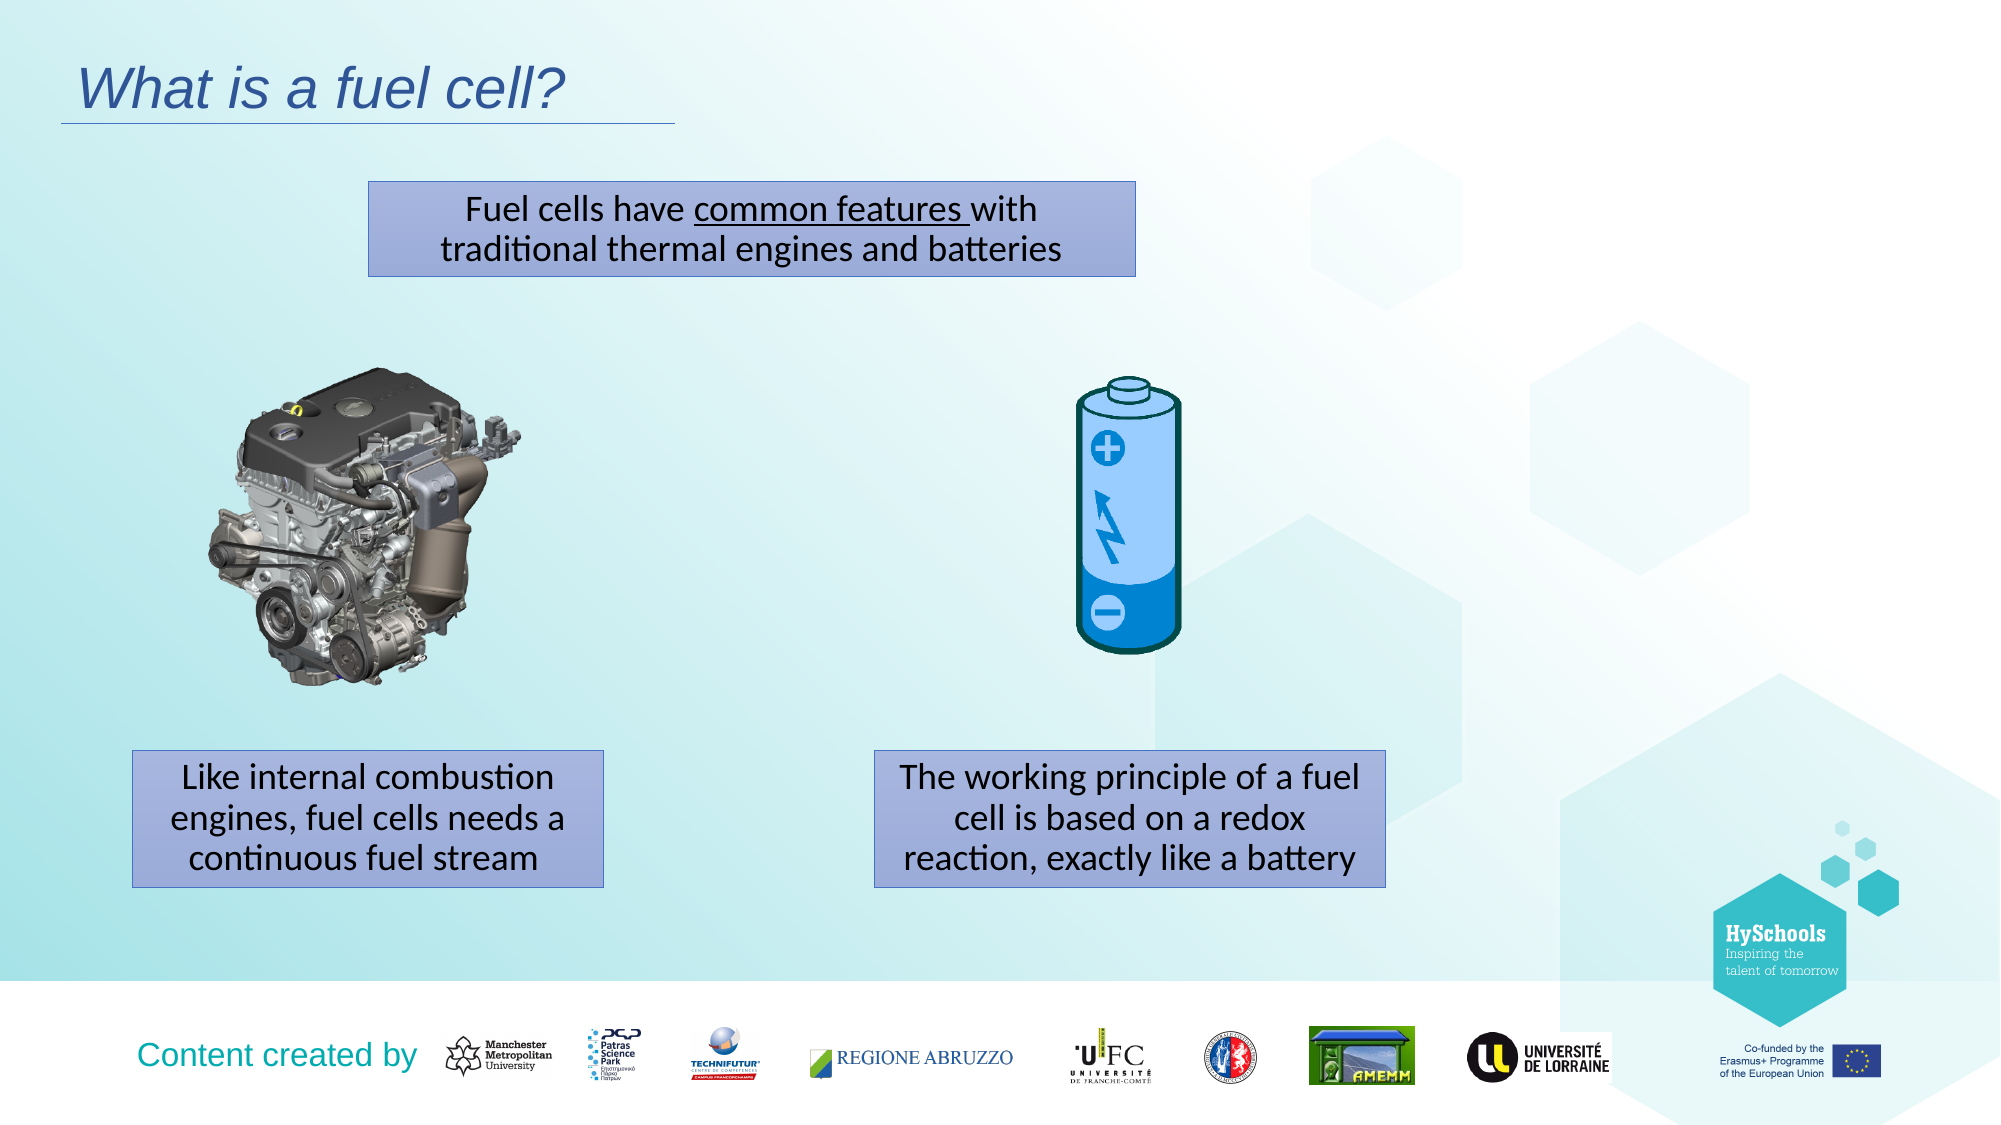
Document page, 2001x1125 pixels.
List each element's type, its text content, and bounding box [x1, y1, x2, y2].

text_box Like internal combustion engines, fuel cells needs a continuous fuel stream [132, 750, 604, 888]
text_box The working principle of a fuel cell is based on a redox reaction, exactly like a battery [874, 750, 1386, 888]
text_box Fuel cells have common features with traditional thermal engines and batteries [368, 181, 1136, 277]
text_box What is a fuel cell? [61, 51, 683, 105]
picture [0, 0, 2000, 1125]
